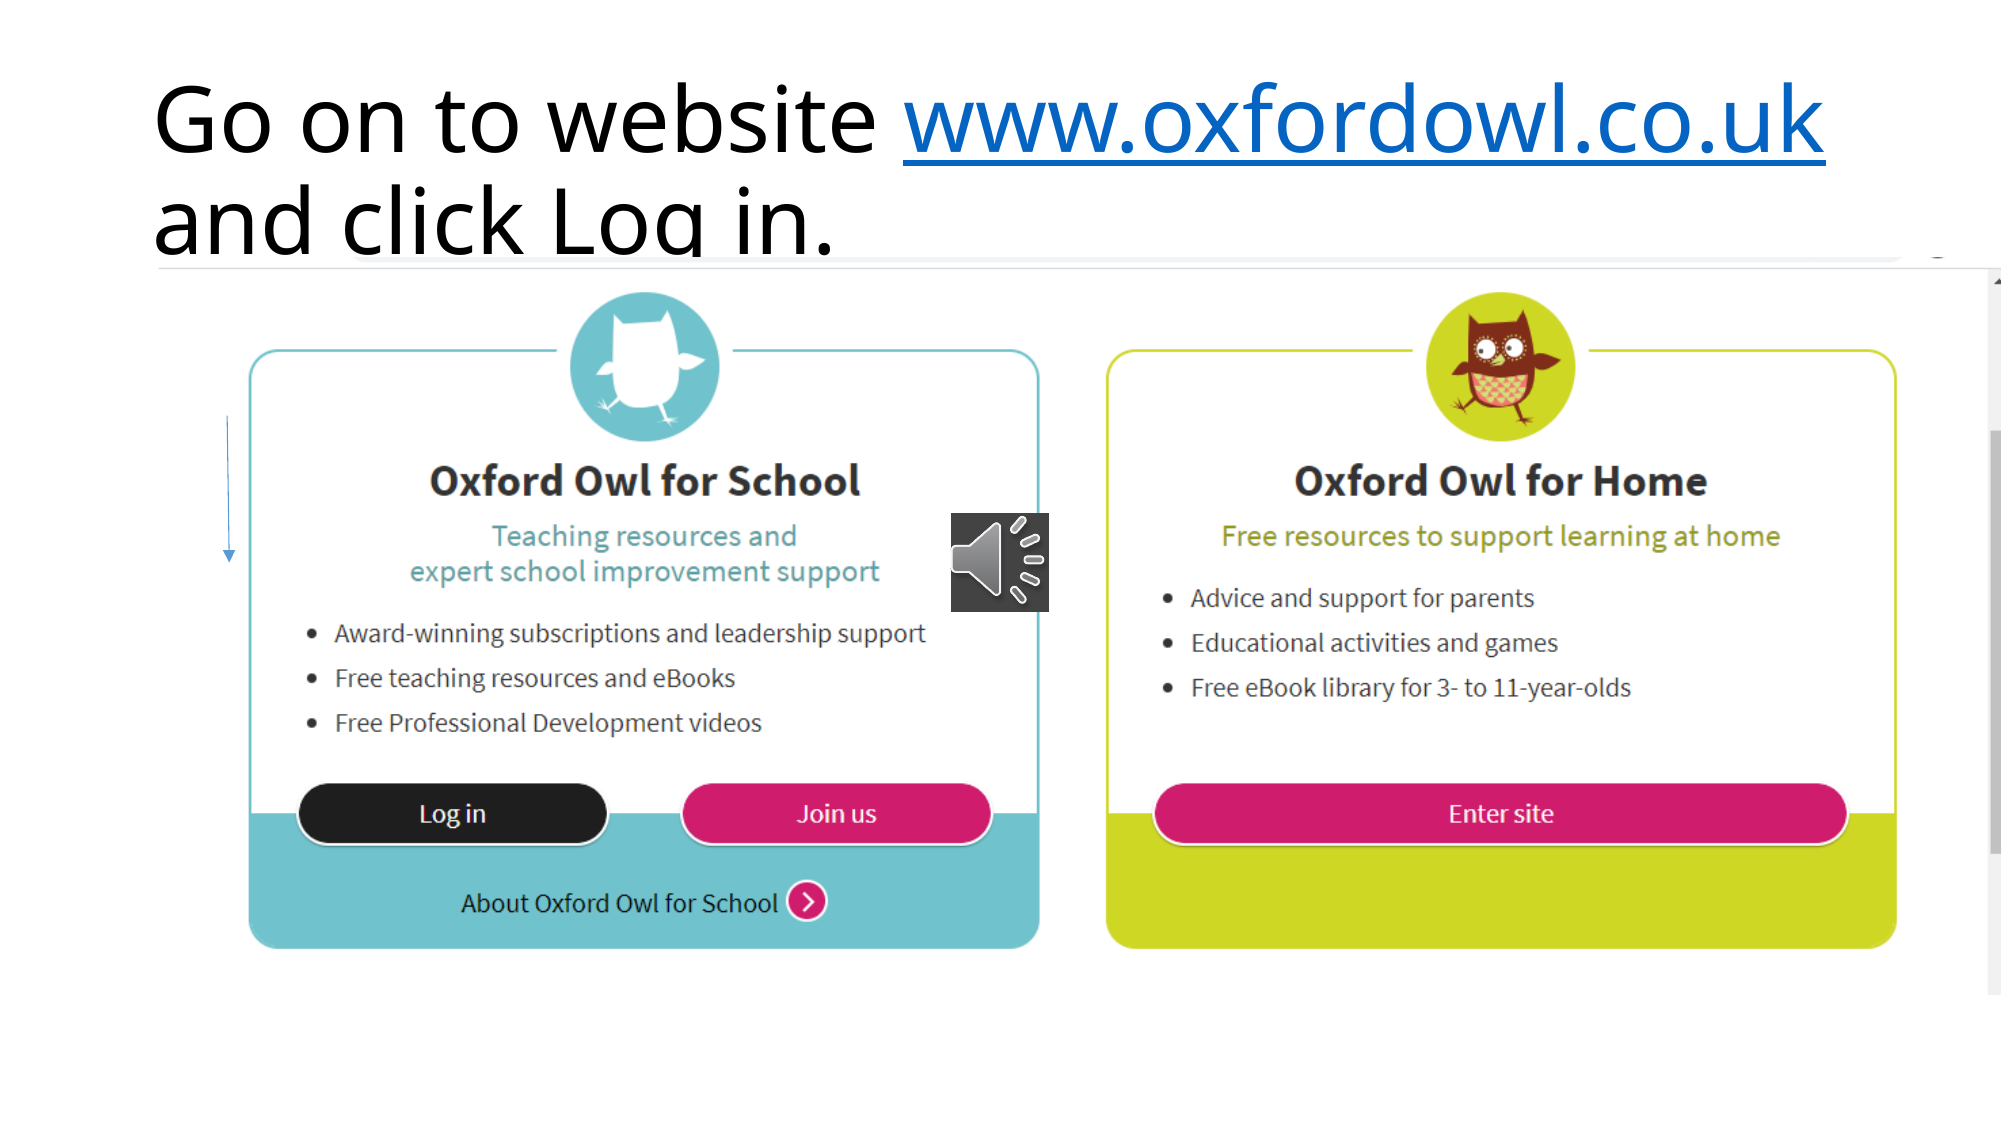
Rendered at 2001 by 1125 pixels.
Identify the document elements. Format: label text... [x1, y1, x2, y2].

picture [158, 257, 2001, 995]
title Go on to website www.oxfordowl.co.uk and click Log in. [137, 59, 1863, 278]
